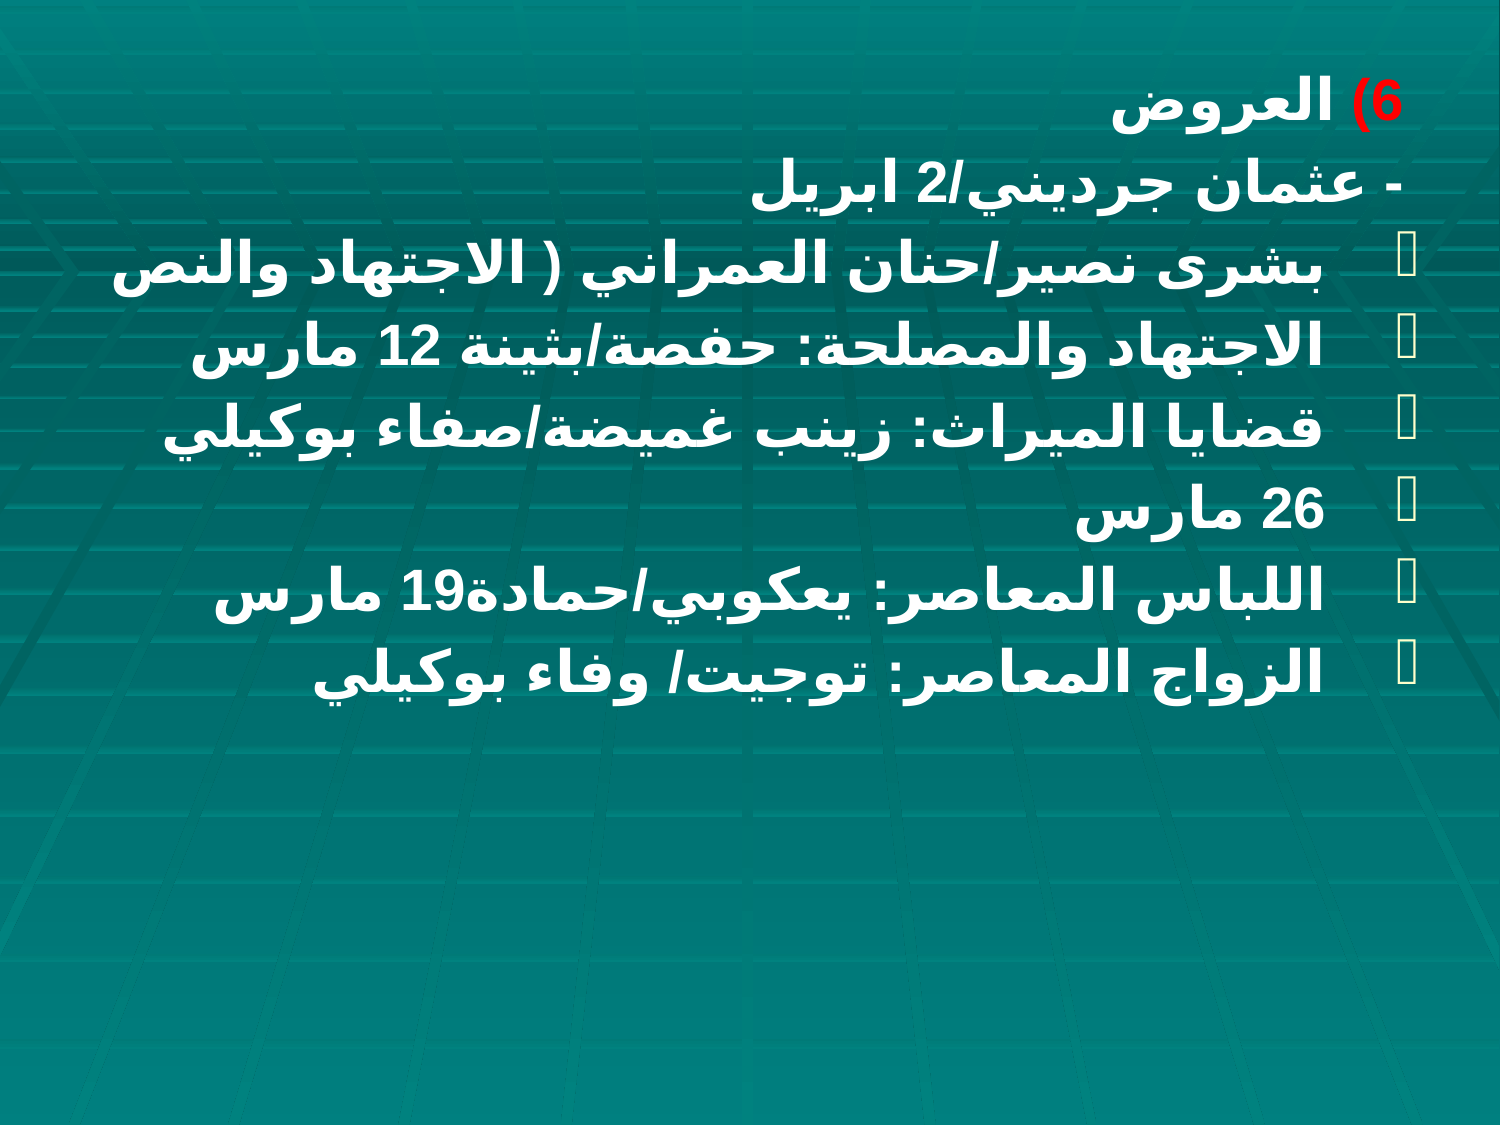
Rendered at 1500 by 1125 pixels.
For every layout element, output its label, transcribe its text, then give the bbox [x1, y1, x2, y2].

subtitle 6) العروض - عثمان جرديني/2 ابريل بشرى نصير/حنان العمراني ( الاجتهاد والنص الاجتهاد والمصلحة: حفصة/بثينة 12 مارس قضايا الميراث: زينب غميضة/صفاء بوكيلي 26 مارس اللباس المعاصر: يعكوبي/حمادة19 مارس الزواج المعاصر: توجيت/ وفاء بوكيلي [88, 54, 1436, 1059]
